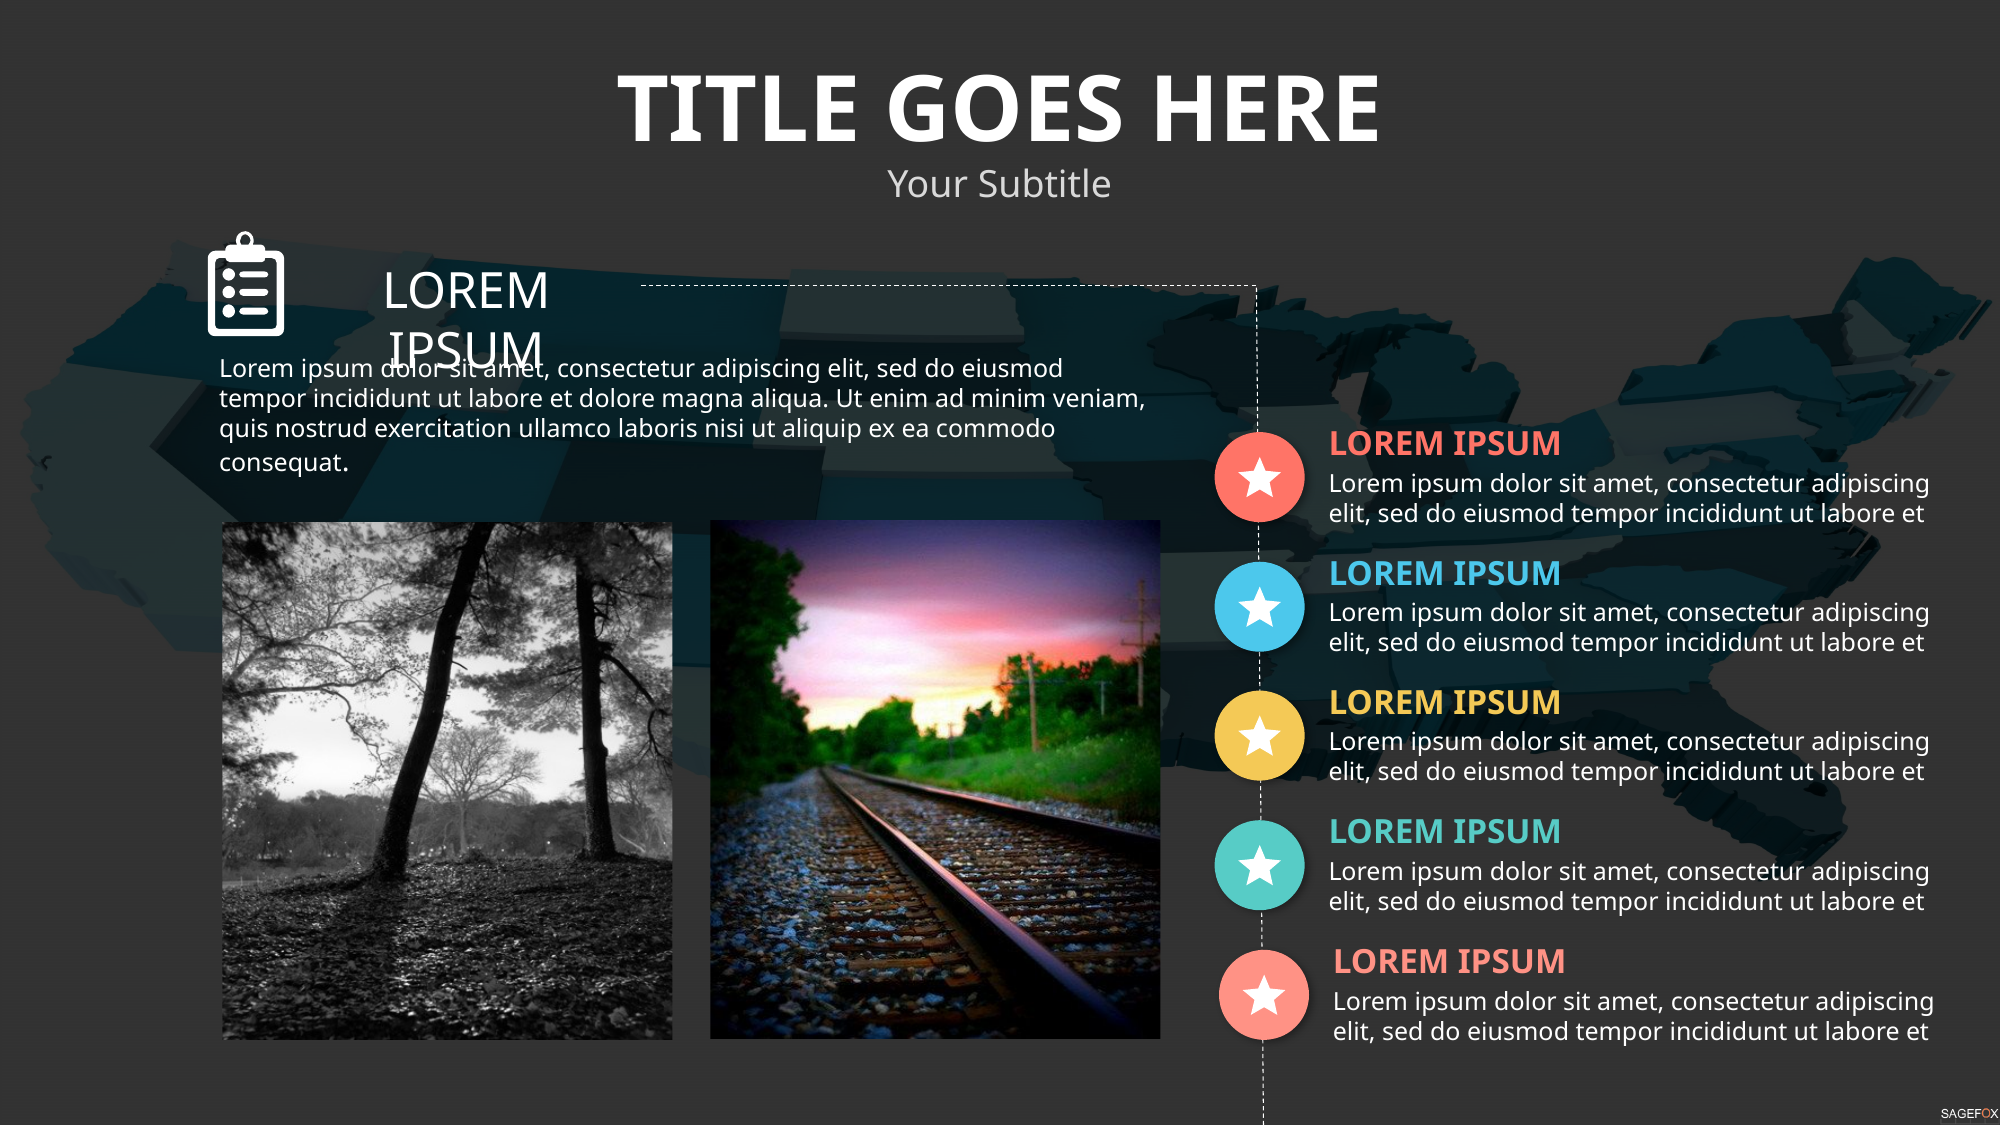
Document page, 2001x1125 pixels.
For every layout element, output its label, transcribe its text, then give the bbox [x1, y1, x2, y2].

text_box LOREM IPSUM Lorem ipsum dolor sit amet, consectetur adipiscing elit, sed do eiusmod tempor incididunt ut labore et [1318, 417, 1953, 533]
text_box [1214, 432, 1305, 523]
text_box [1256, 1040, 1264, 1125]
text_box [1256, 652, 1264, 690]
text_box [709, 520, 1161, 1039]
text_box TITLE GOES HERE Your Subtitle [548, 42, 1452, 212]
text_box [1214, 561, 1305, 652]
text_box Lorem ipsum dolor sit amet, consectetur adipiscing elit, sed do eiusmod tempor incididunt ut labore et dolore magna aliqua. Ut enim ad minim veniam, quis nostrud exercitation ullamco laboris nisi ut aliquip ex ea commodo consequat. [204, 344, 1168, 485]
text_box LOREM IPSUM Lorem ipsum dolor sit amet, consectetur adipiscing elit, sed do eiusmod tempor incididunt ut labore et [1322, 935, 1958, 1050]
text_box [221, 521, 673, 1041]
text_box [1214, 820, 1305, 911]
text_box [1218, 949, 1309, 1040]
text_box LOREM IPSUM Lorem ipsum dolor sit amet, consectetur adipiscing elit, sed do eiusmod tempor incididunt ut labore et [1318, 675, 1953, 791]
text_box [1256, 287, 1264, 432]
picture [0, 0, 2001, 1125]
text_box LOREM IPSUM Lorem ipsum dolor sit amet, consectetur adipiscing elit, sed do eiusmod tempor incididunt ut labore et [1318, 546, 1953, 662]
text_box LOREM IPSUM Lorem ipsum dolor sit amet, consectetur adipiscing elit, sed do eiusmod tempor incididunt ut labore et [1318, 805, 1953, 921]
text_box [207, 231, 285, 337]
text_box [1214, 690, 1305, 781]
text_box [1256, 523, 1264, 561]
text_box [1256, 781, 1264, 820]
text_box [1256, 911, 1264, 949]
text_box LOREM IPSUM [292, 250, 642, 344]
